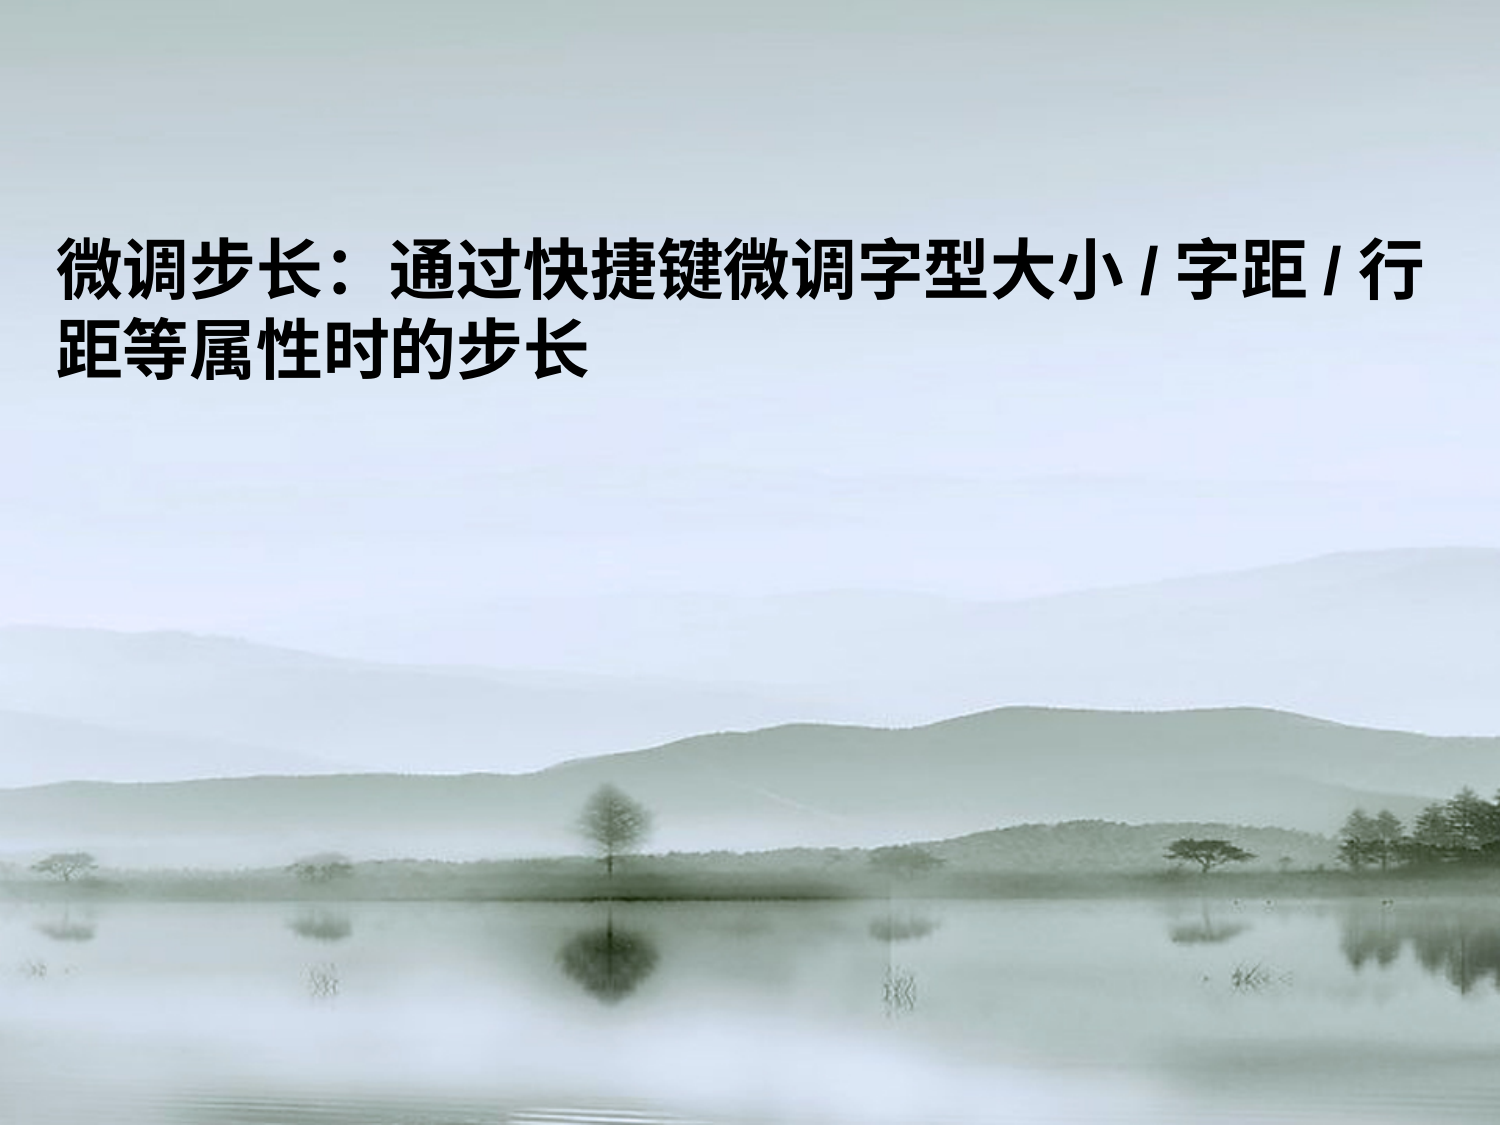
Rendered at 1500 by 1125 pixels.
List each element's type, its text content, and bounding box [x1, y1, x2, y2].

list 微调步长：通过快捷键微调字型大小/字距/行距等属性时的步长 [41, 220, 1459, 1083]
picture [0, 0, 1500, 1125]
